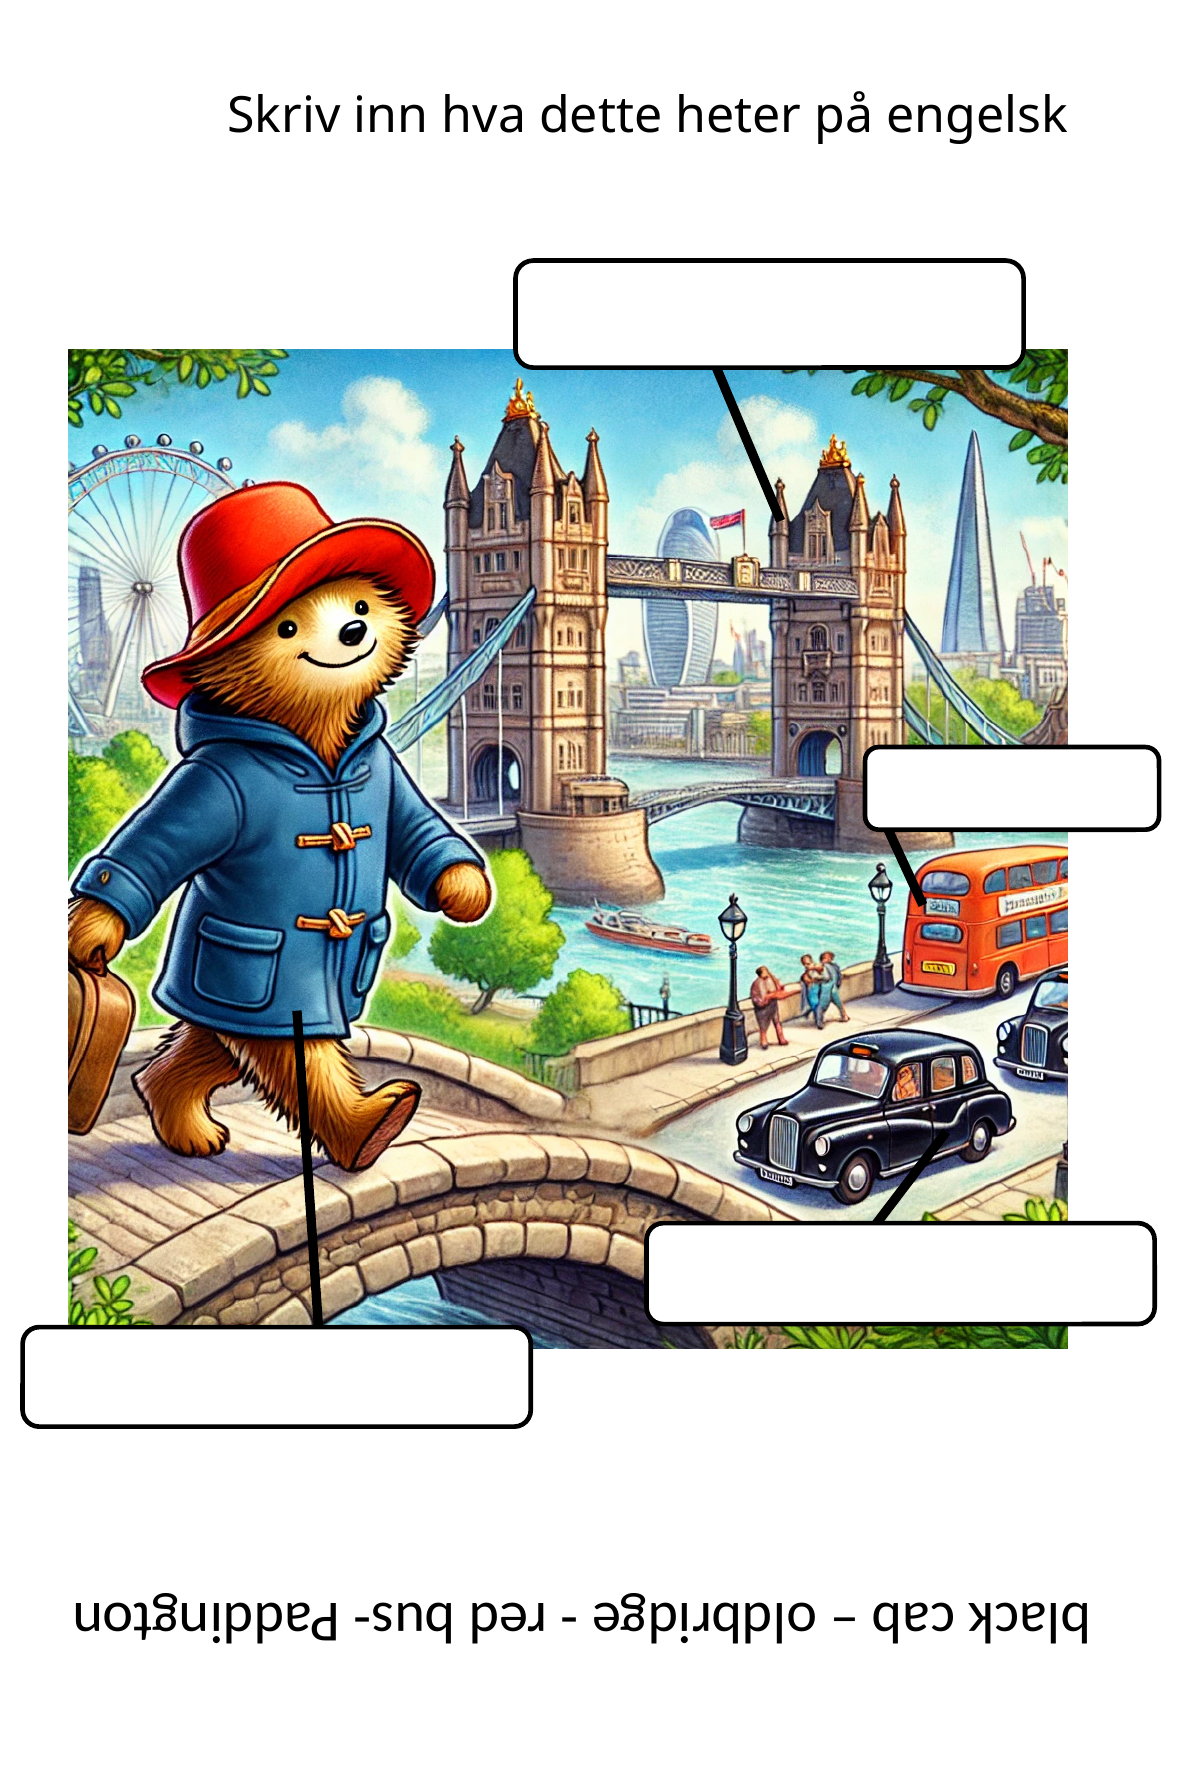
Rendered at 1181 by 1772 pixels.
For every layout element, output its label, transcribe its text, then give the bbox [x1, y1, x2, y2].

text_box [864, 1131, 947, 1239]
text_box Skriv inn hva dette heter på engelsk [212, 74, 1181, 150]
picture [68, 349, 1068, 1349]
text_box [514, 259, 1025, 349]
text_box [296, 1010, 320, 1342]
text_box [1068, 1222, 1156, 1326]
text_box black cab – oldbridge - red bus- Paddington [0, 1584, 1106, 1670]
text_box [1068, 746, 1161, 831]
text_box [21, 1326, 532, 1428]
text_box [707, 346, 781, 521]
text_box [879, 809, 923, 906]
